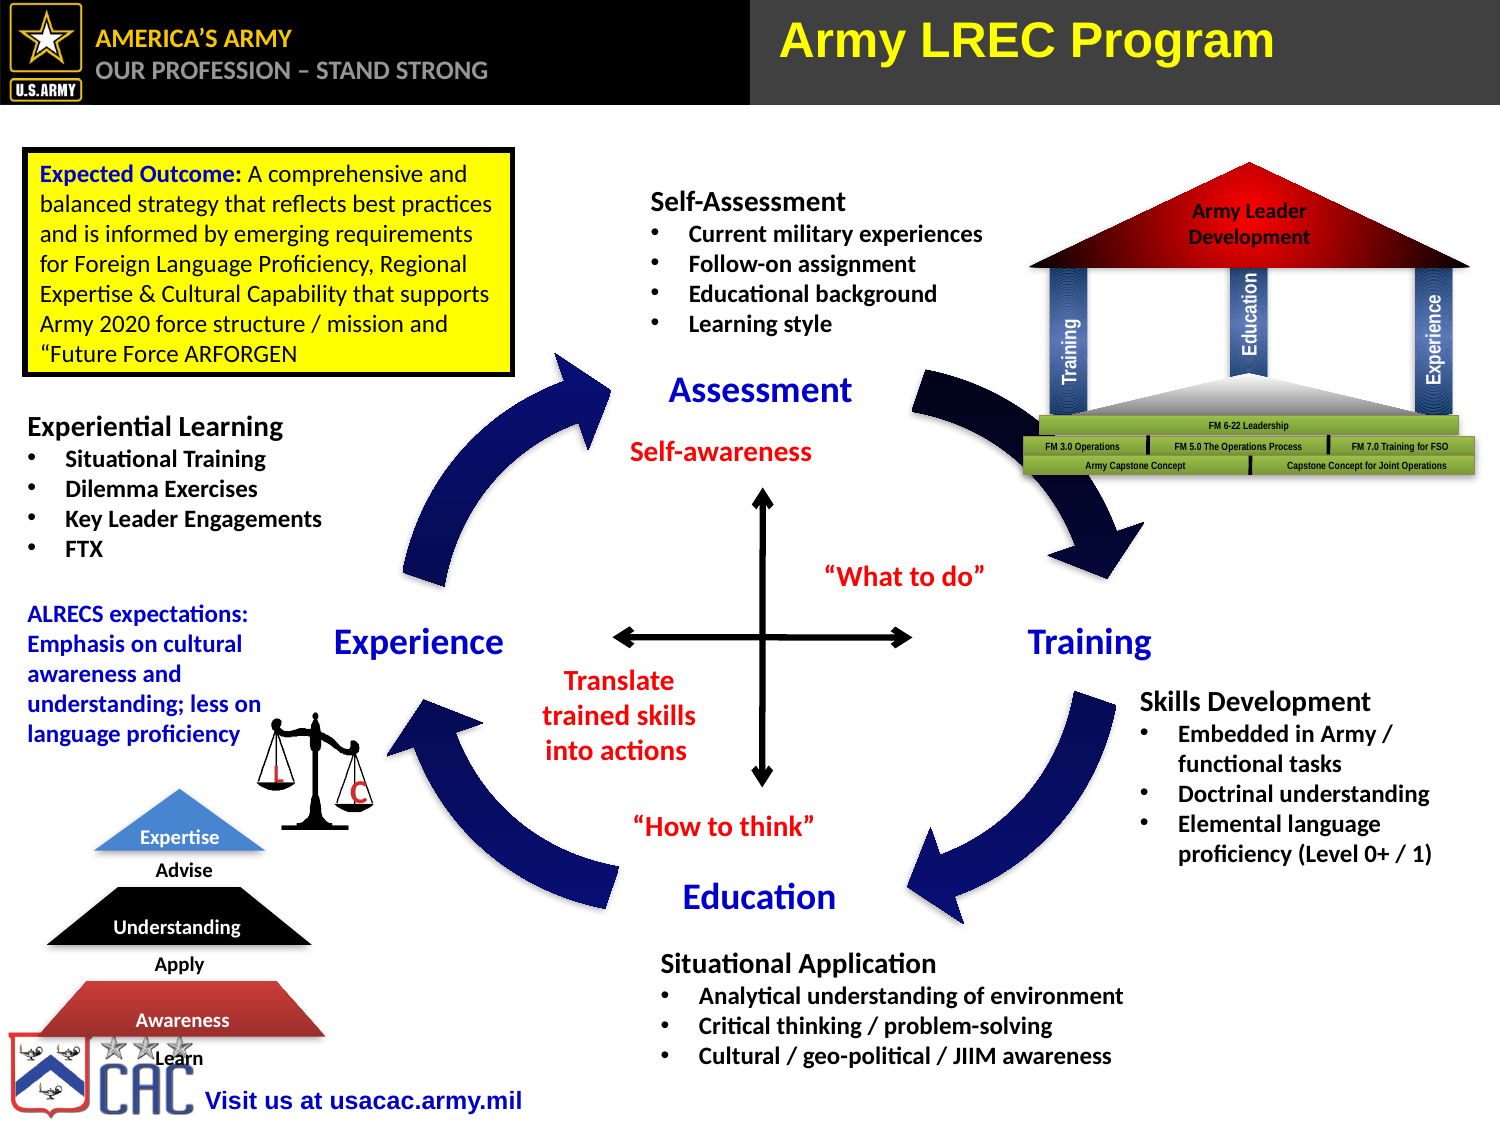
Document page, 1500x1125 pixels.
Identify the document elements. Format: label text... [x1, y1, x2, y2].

text_box Self-Assessment Current military experiences Follow-on assignment Educational background Learning style [635, 174, 999, 235]
picture [0, 0, 75, 105]
text_box Skills Development Embedded in Army / functional tasks Doctrinal understanding Elemental language proficiency (Level 0+ / 1) [1229, 675, 1490, 875]
text_box Expected Outcome: A comprehensive and balanced strategy that reflects best practices and is informed by emerging requirements for Foreign Language Proficiency, Regional Expertise & Cultural Capability that supports Army 2020 force structure / mission and “Future Force ARFORGEN [24, 149, 513, 375]
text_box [302, 237, 1226, 1042]
title Army LREC Program [75, 0, 1475, 235]
picture [0, 1024, 201, 1122]
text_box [37, 788, 326, 1078]
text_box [1022, 162, 1476, 476]
text_box ALRECS expectations: Emphasis on cultural awareness and understanding; less on language proficiency [12, 590, 297, 756]
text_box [224, 712, 413, 851]
text_box Situational Application Analytical understanding of environment Critical thinking / problem-solving Cultural / geo-political / JIIM awareness [645, 1050, 1140, 1077]
text_box Experiential Learning Situational Training Dilemma Exercises Key Leader Engagements FTX [12, 399, 297, 570]
